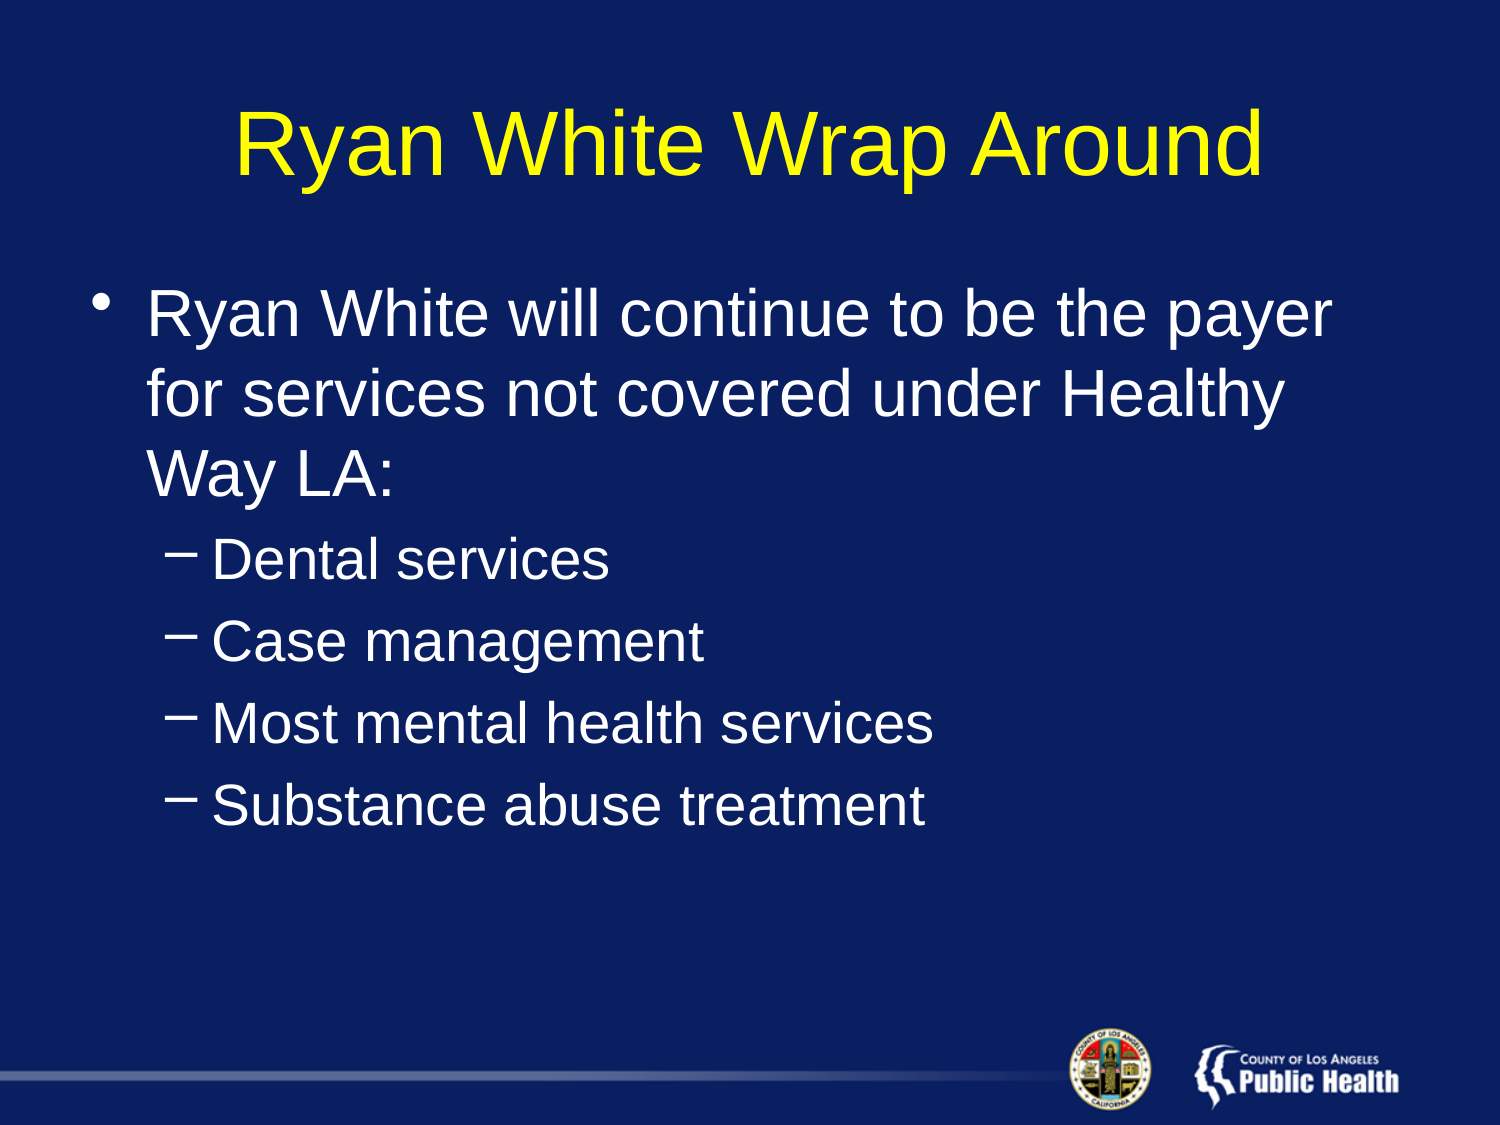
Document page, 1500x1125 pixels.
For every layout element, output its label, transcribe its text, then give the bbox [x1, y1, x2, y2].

list Ryan White will continue to be the payer for services not covered under Healthy Way LA: Dental services Case management Most mental health services Substance abuse treatment [74, 262, 1426, 1006]
title Ryan White Wrap Around [74, 44, 1426, 233]
picture [0, 1010, 1500, 1125]
